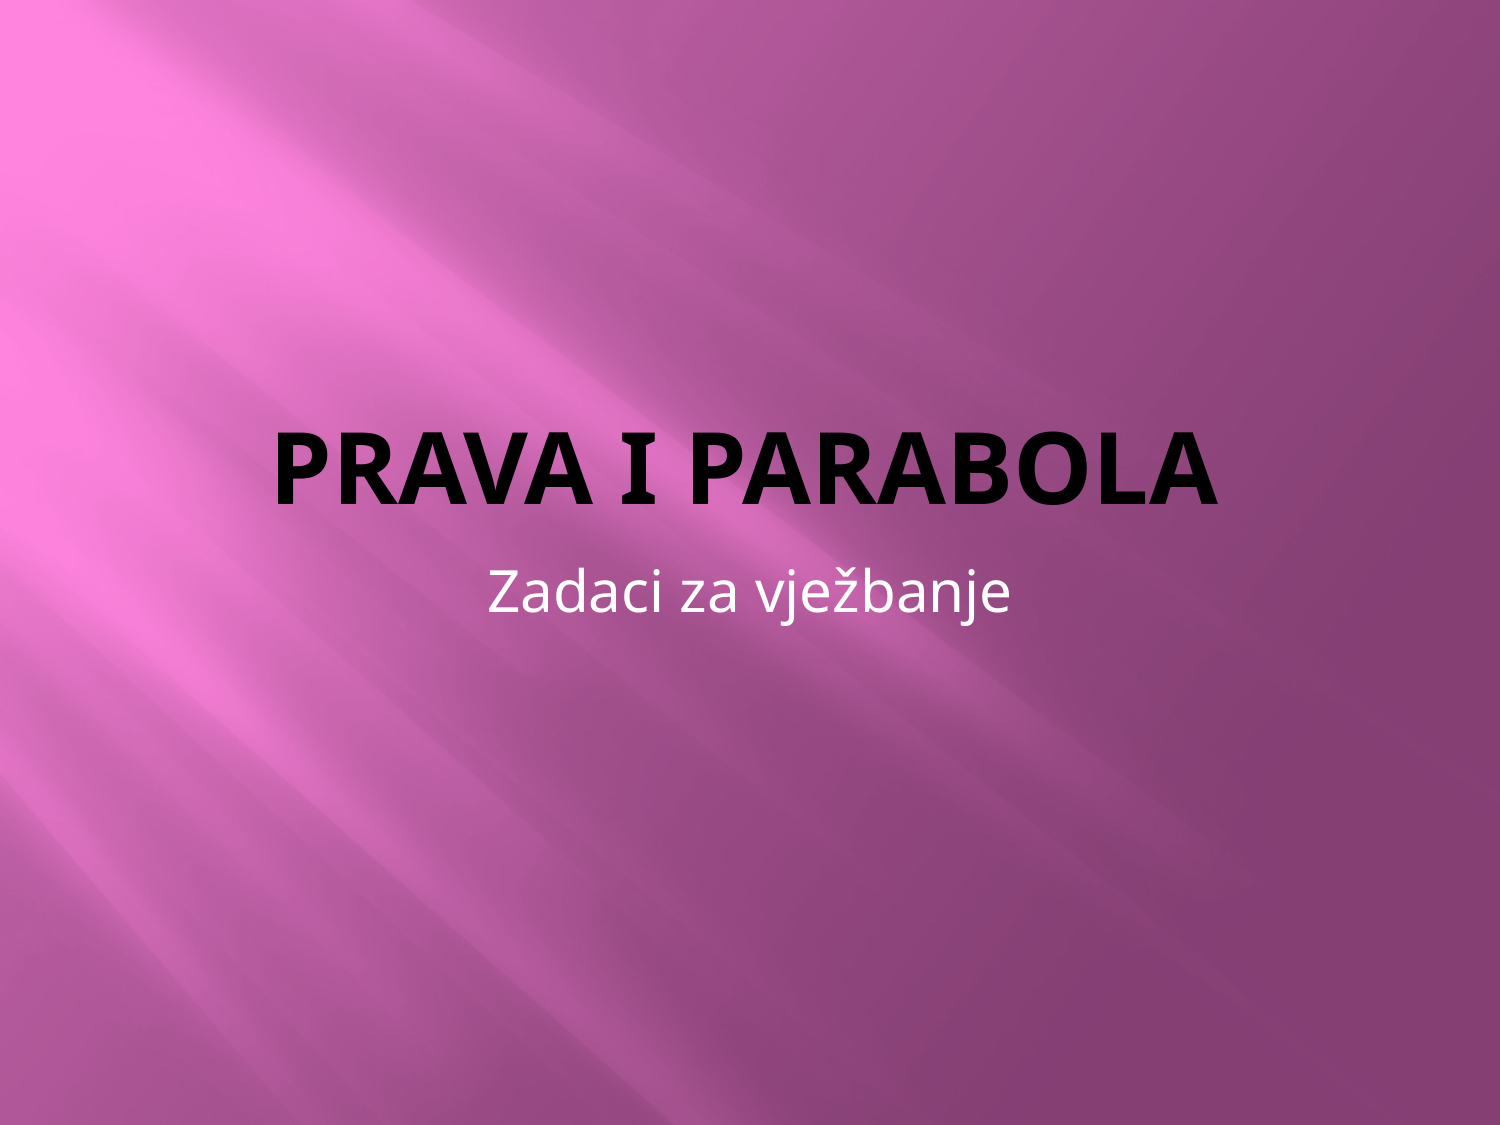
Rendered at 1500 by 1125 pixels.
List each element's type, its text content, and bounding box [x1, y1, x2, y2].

title Prava i parabola [69, 224, 1420, 525]
subtitle Zadaci za vježbanje [225, 546, 1275, 834]
